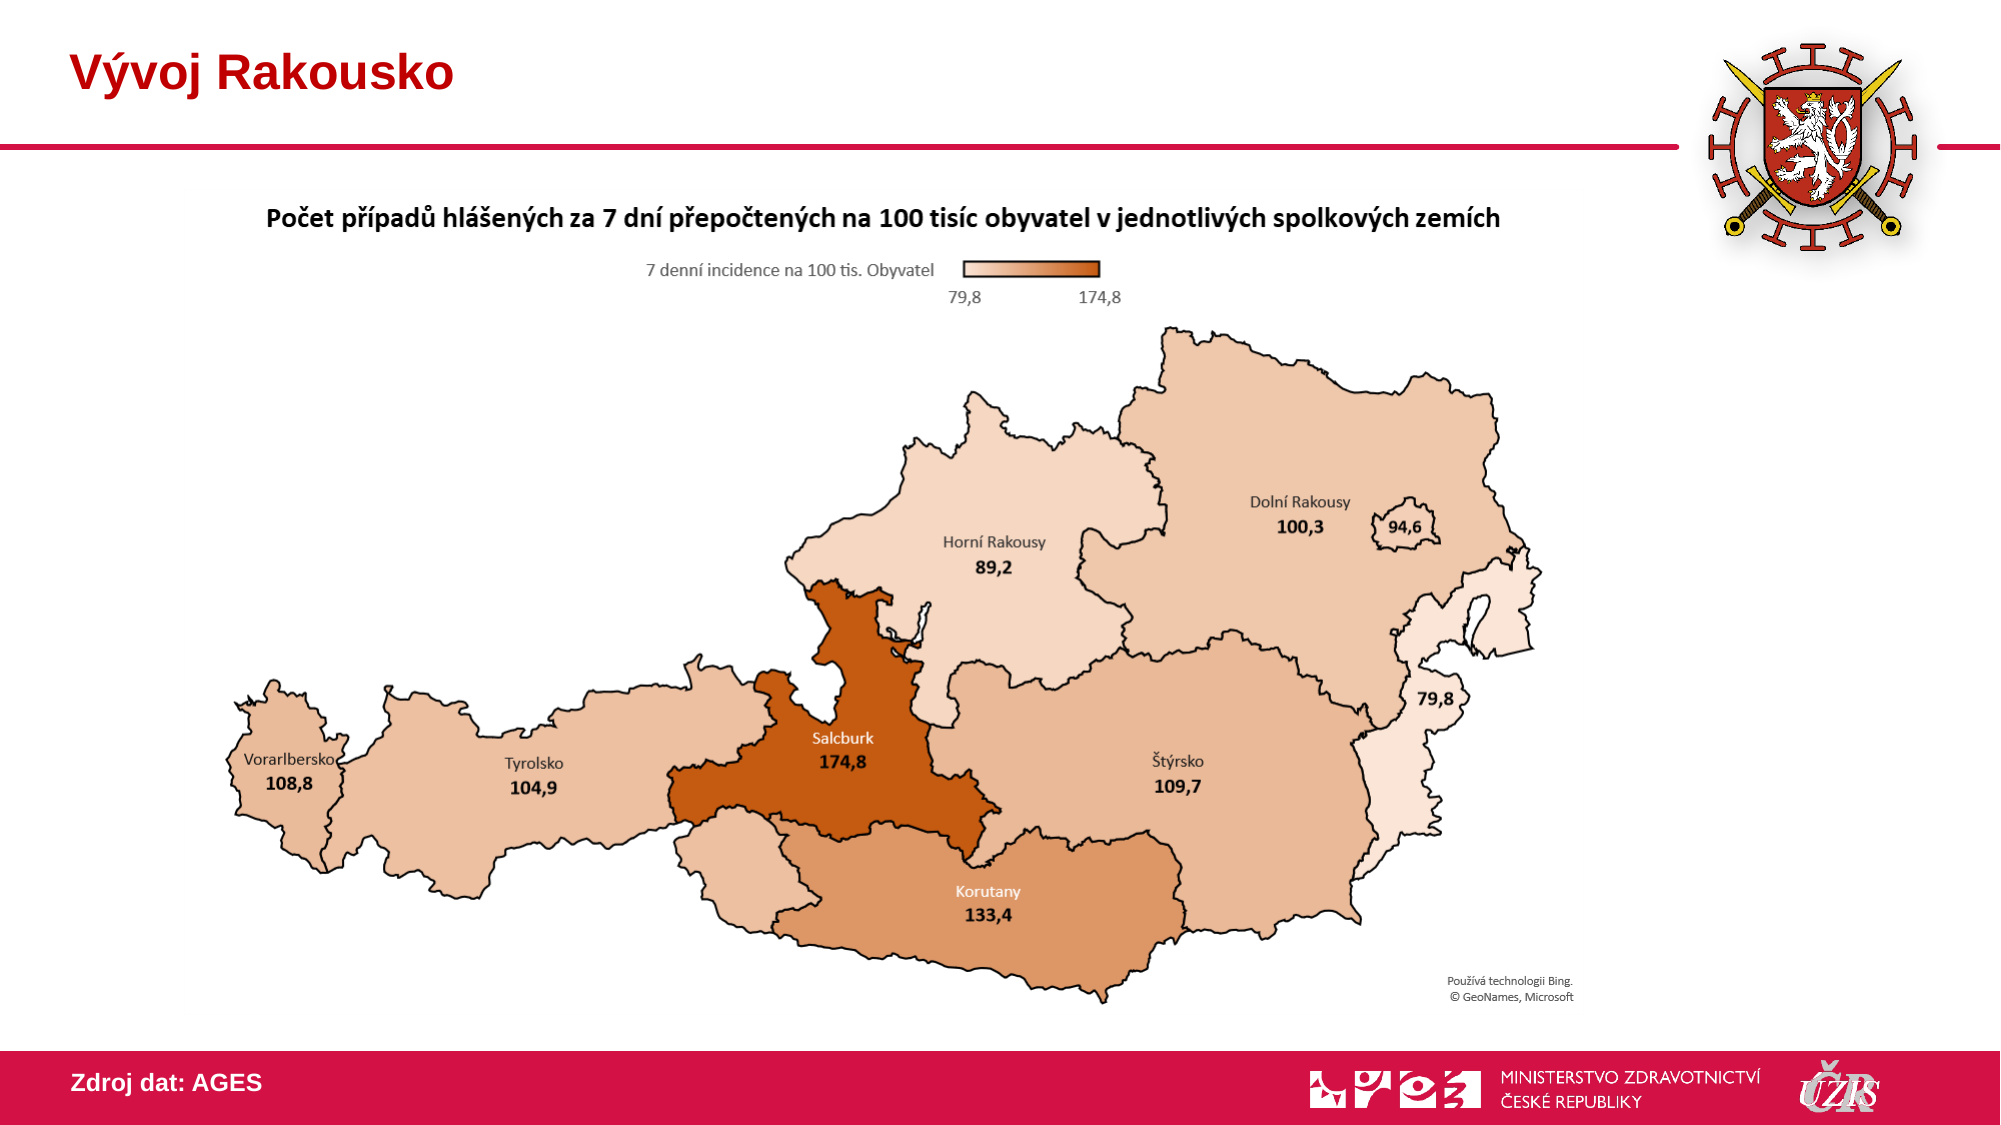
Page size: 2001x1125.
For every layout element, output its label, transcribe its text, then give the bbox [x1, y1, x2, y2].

picture [1778, 1050, 1901, 1125]
text_box Zdroj dat: AGES [55, 1058, 278, 1104]
title Vývoj Rakousko [54, 0, 1677, 147]
picture [1308, 1068, 1762, 1108]
picture [1702, 37, 1923, 257]
picture [183, 188, 1586, 1017]
